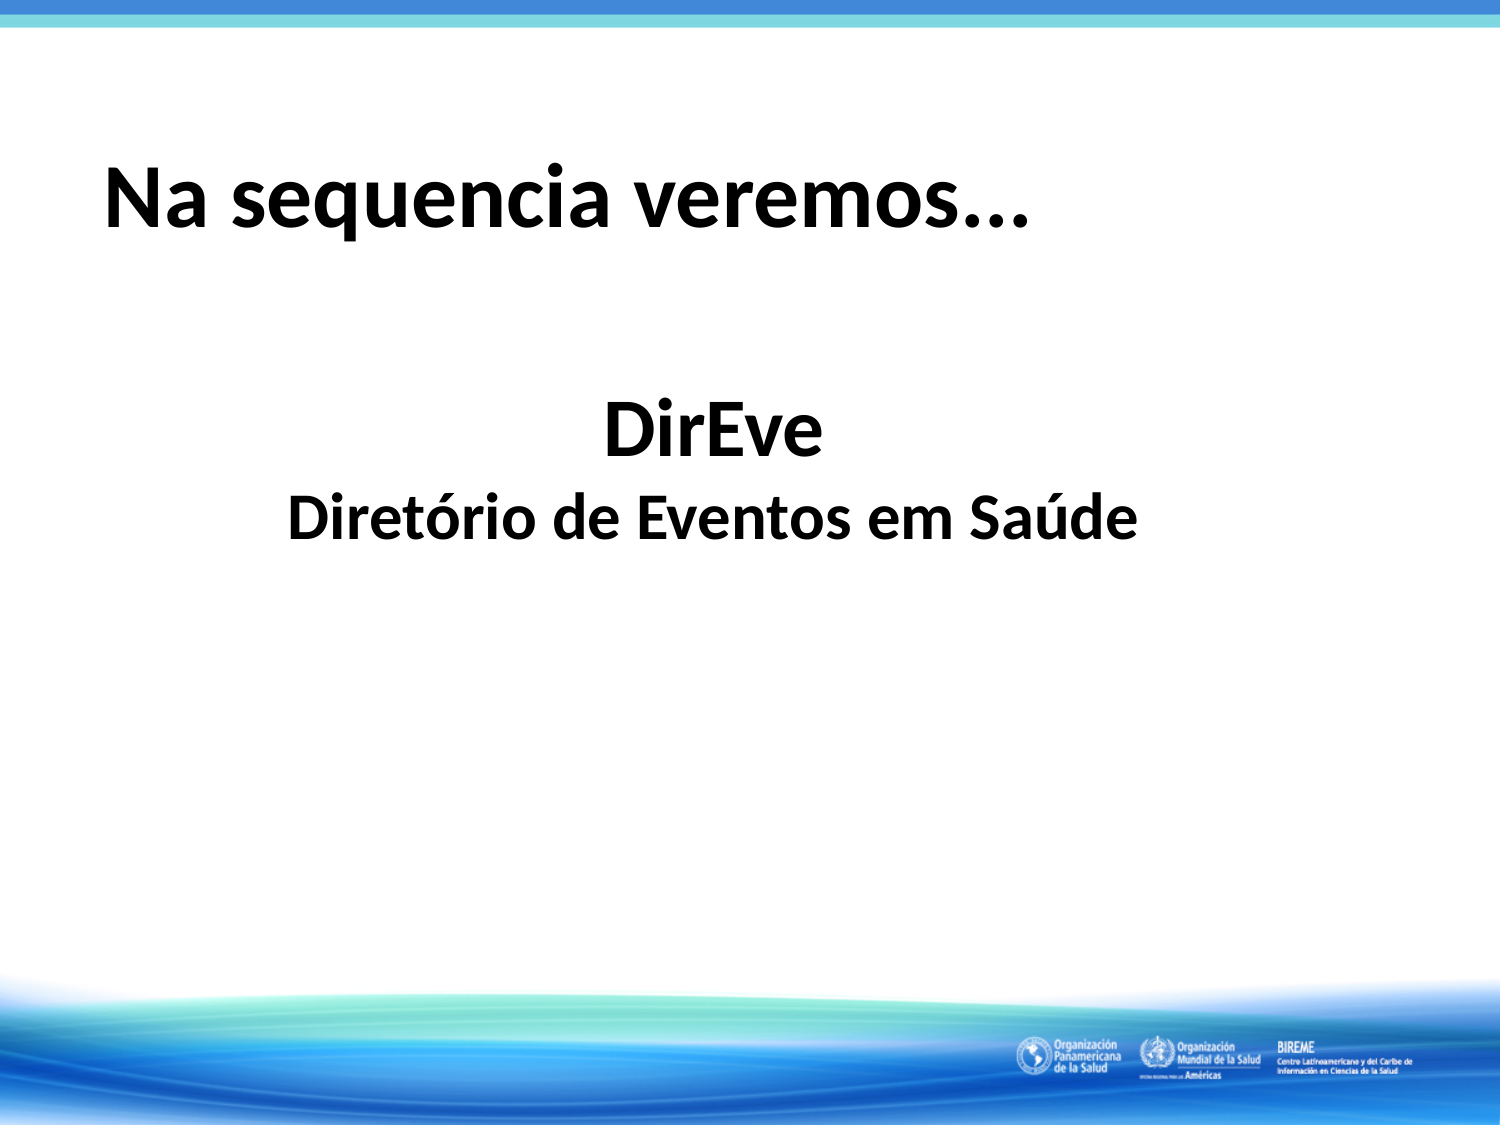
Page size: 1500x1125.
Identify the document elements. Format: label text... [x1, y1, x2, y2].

text_box DirEve Diretório de Eventos em Saúde [204, 365, 1224, 561]
picture [0, 0, 1500, 1125]
text_box Na sequencia veremos... [89, 128, 1050, 253]
